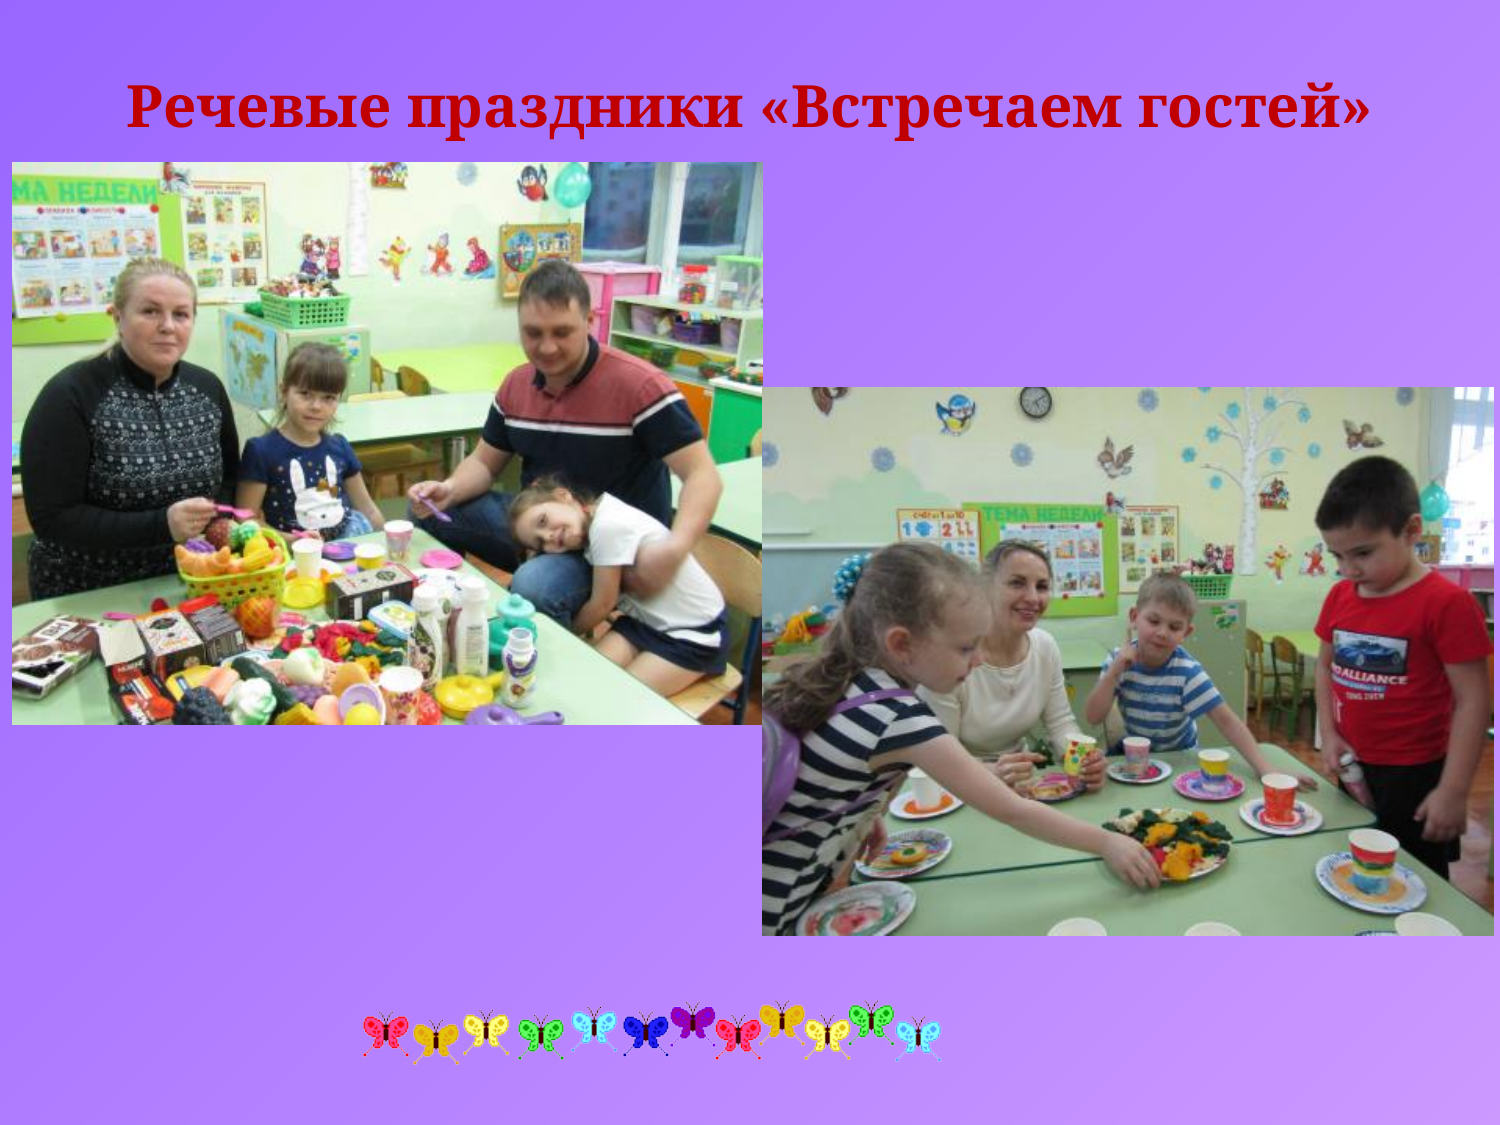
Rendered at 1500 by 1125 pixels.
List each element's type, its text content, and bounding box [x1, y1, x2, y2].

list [12, 162, 763, 726]
picture [762, 387, 1494, 936]
title Речевые праздники «Встречаем гостей» [75, 45, 1425, 233]
picture [362, 999, 946, 1068]
